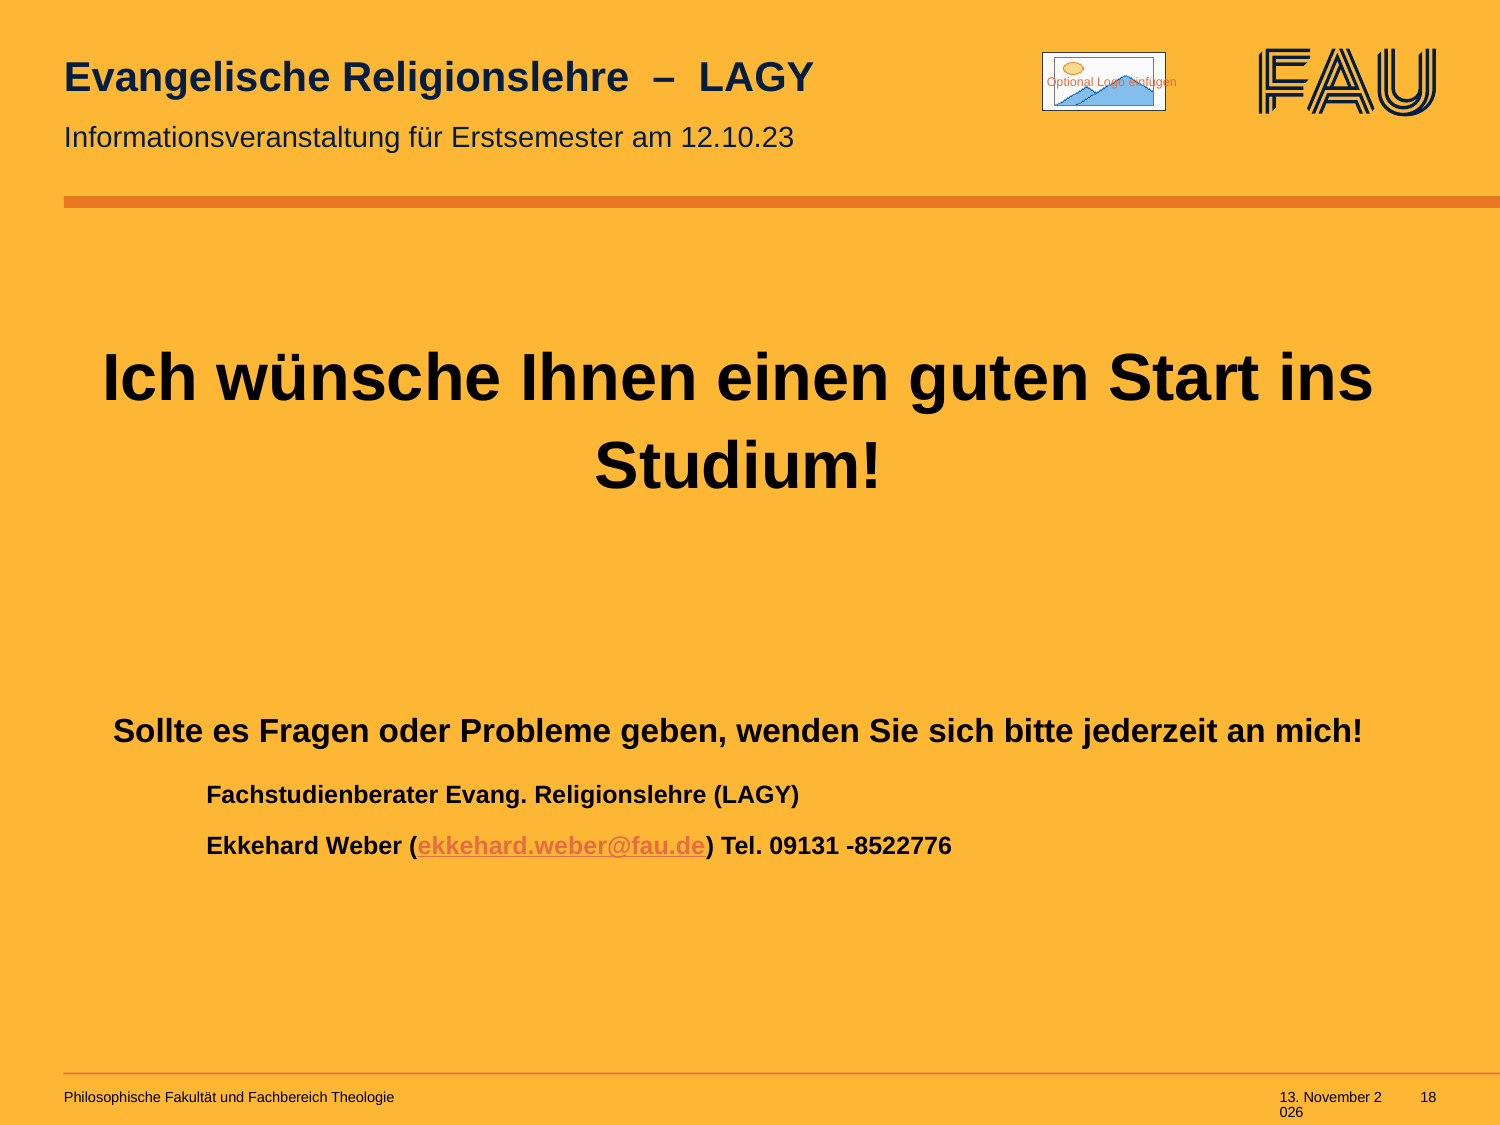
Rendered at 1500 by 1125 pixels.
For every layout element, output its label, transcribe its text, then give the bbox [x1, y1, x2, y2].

slide_number 18 [1406, 1088, 1437, 1106]
picture [1037, 49, 1171, 113]
title Evangelische Religionslehre – LAGY [63, 49, 906, 100]
slide_number 5. Oktober 2023 [1279, 1088, 1387, 1106]
text_box Ich wünsche Ihnen einen guten Start ins Studium! Sollte es Fragen oder Probleme geben, wenden Sie sich bitte jederzeit an mich! Fachstudienberater Evang. Religionslehre (LAGY) Ekkehard Weber (ekkehard.weber@fau.de) Tel. 09131 -8522776 [56, 325, 1422, 909]
title Evangelische Religionslehre – LAGY [63, 147, 906, 151]
footer Philosophische Fakultät und Fachbereich Theologie [63, 1088, 737, 1106]
list Informationsveranstaltung für Erstsemester am 12.10.23 [63, 100, 906, 147]
